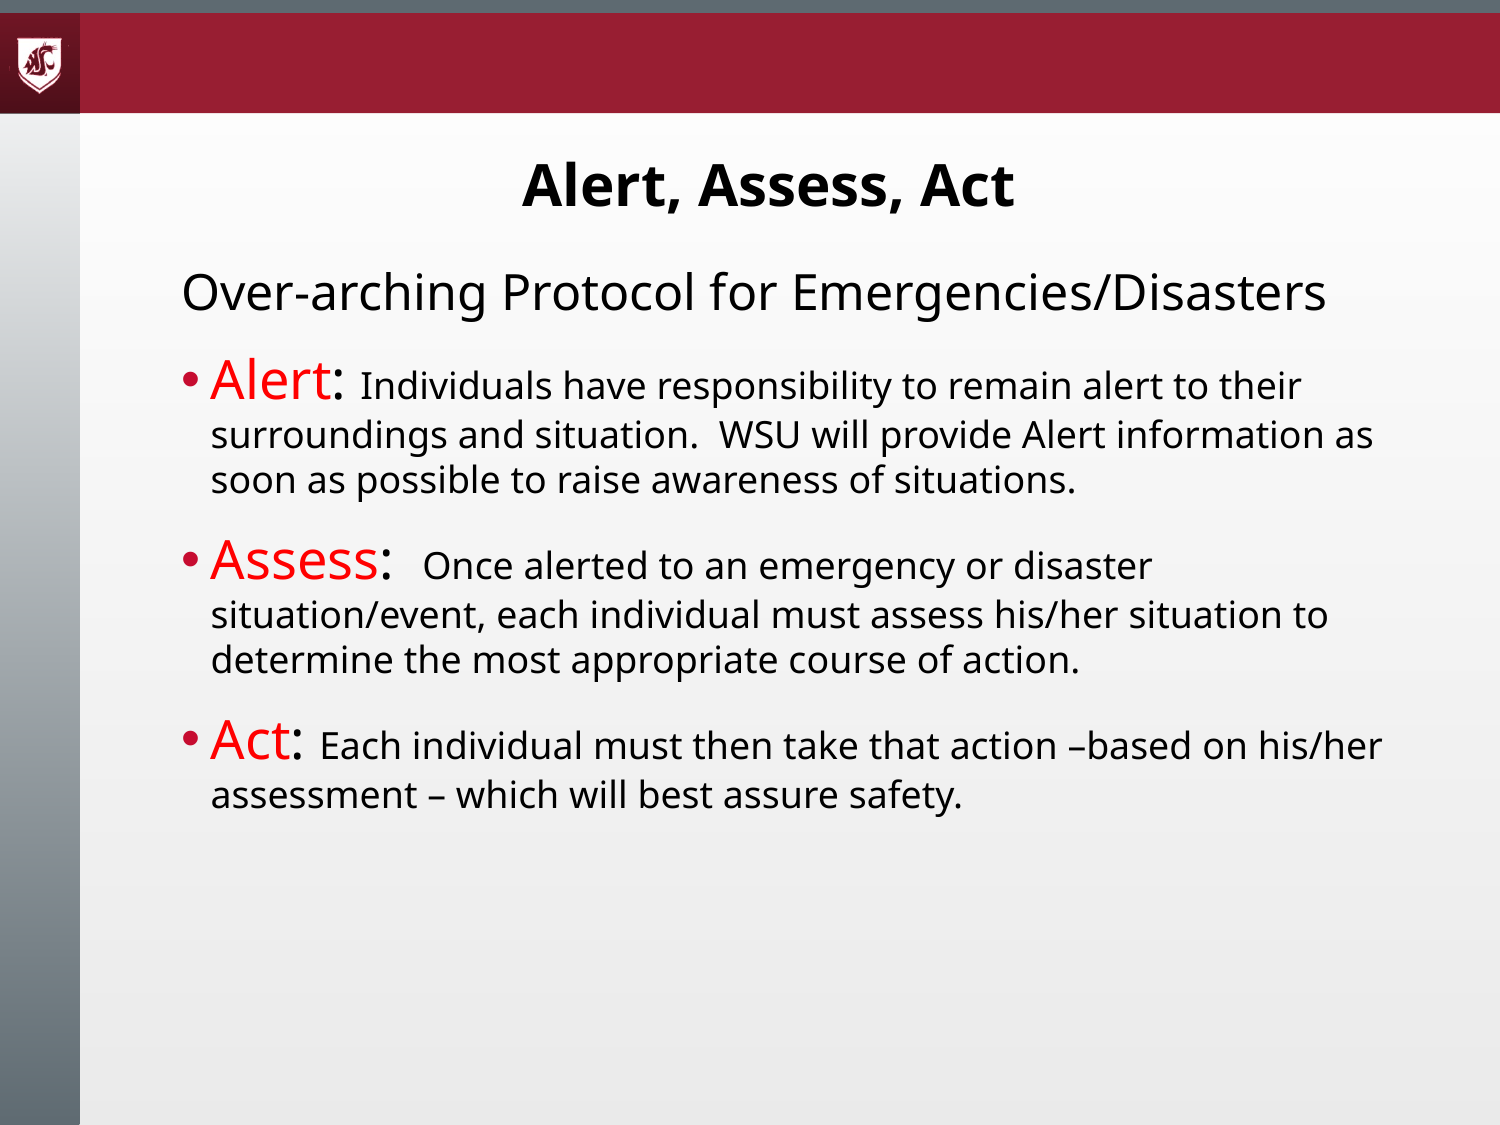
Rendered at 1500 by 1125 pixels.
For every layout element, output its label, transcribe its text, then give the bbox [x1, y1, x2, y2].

list Over-arching Protocol for Emergencies/Disasters Alert: Individuals have responsibility to remain alert to their surroundings and situation. WSU will provide Alert information as soon as possible to raise awareness of situations. Assess: Once alerted to an emergency or disaster situation/event, each individual must assess his/her situation to determine the most appropriate course of action. Act: Each individual must then take that action –based on his/her assessment – which will best assure safety. [131, 253, 1407, 829]
picture [9, 27, 69, 100]
title Alert, Assess, Act [131, 148, 1407, 227]
